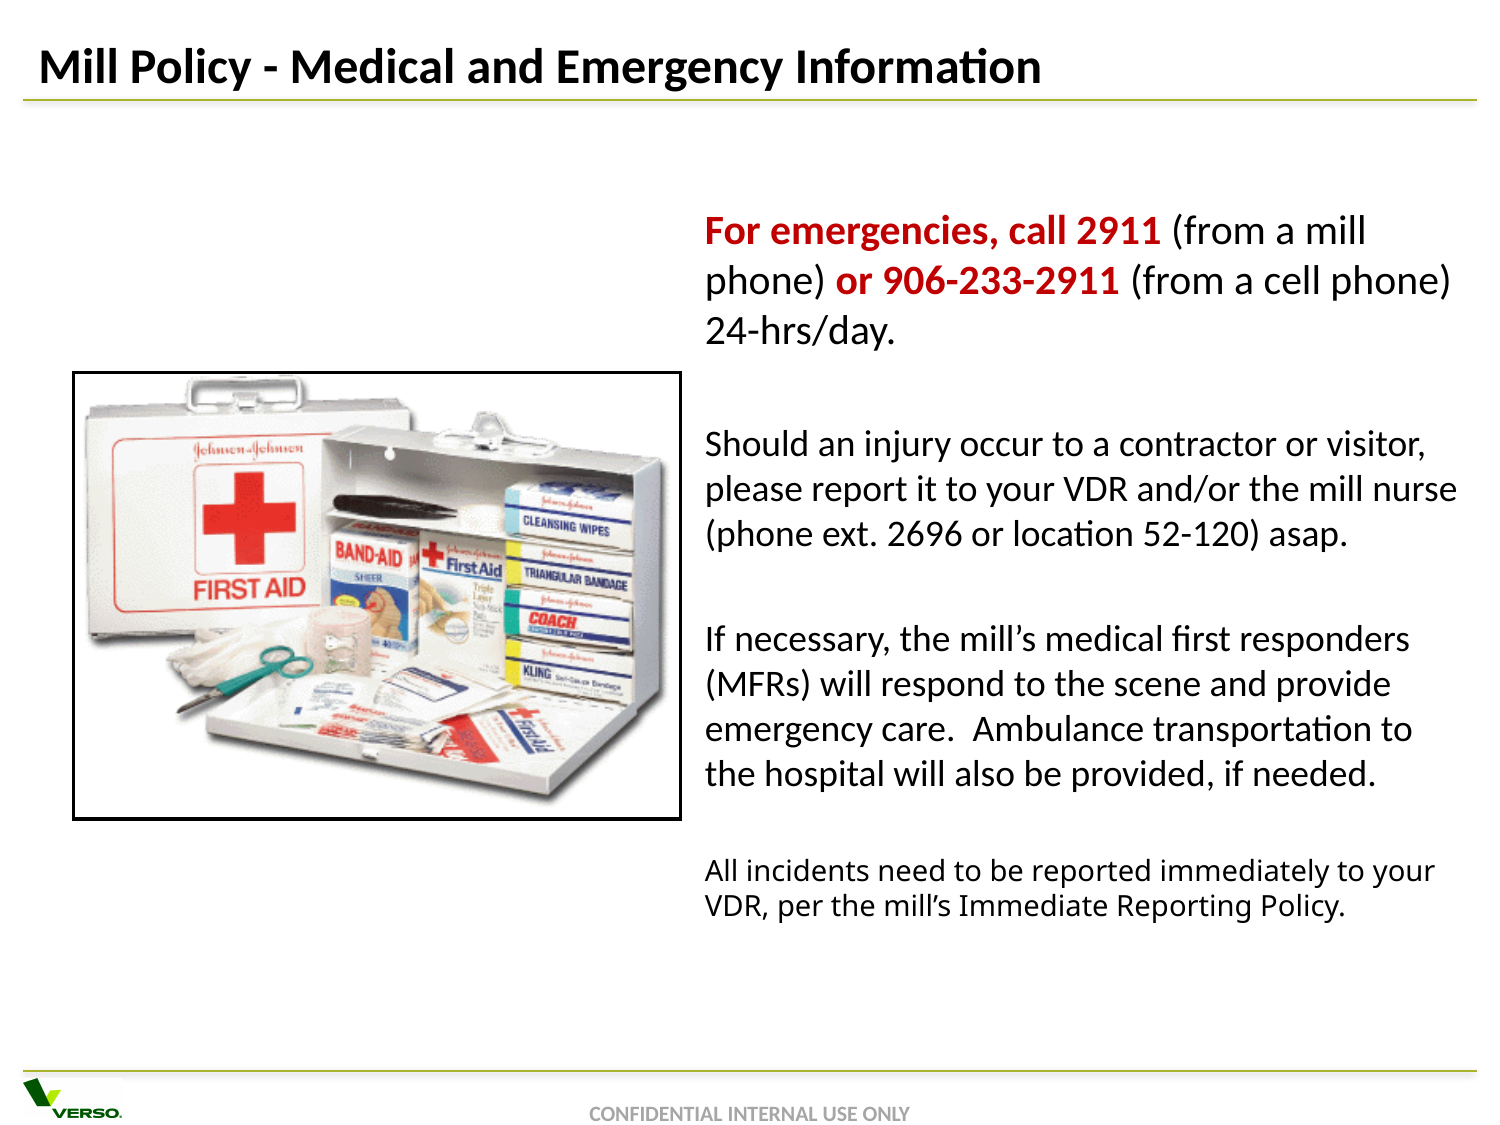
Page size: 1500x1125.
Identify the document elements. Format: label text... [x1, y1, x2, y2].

picture [23, 1078, 122, 1118]
title Mill Policy - Medical and Emergency Information [23, 26, 1477, 102]
text_box For emergencies, call 2911 (from a mill phone) or 906-233-2911 (from a cell phone) 24-hrs/day. Should an injury occur to a contractor or visitor, please report it to your VDR and/or the mill nurse (phone ext. 2696 or location 52-120) asap. If necessary, the mill’s medical first responders (MFRs) will respond to the scene and provide emergency care. Ambulance transportation to the hospital will also be provided, if needed. All incidents need to be reported immediately to your VDR, per the mill’s Immediate Reporting Policy. [689, 195, 1477, 1045]
picture [74, 373, 680, 818]
